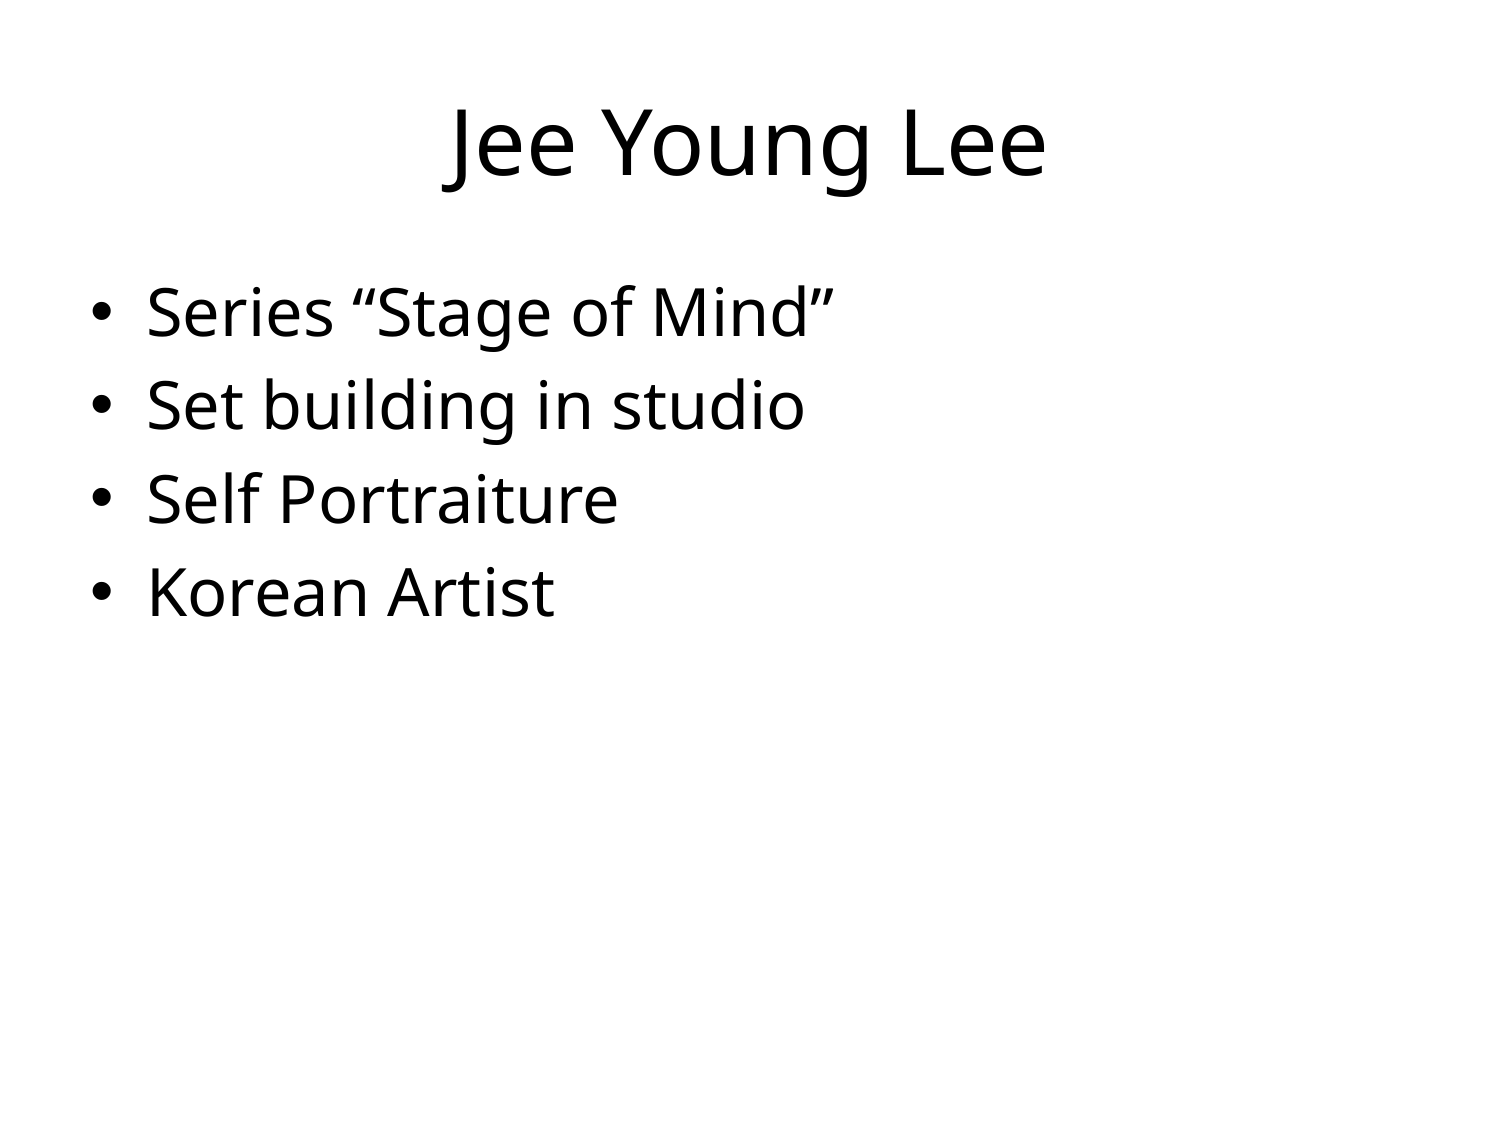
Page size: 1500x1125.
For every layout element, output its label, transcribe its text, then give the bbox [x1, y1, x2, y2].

title Jee Young Lee [75, 45, 1425, 233]
list Series “Stage of Mind” Set building in studio Self Portraiture Korean Artist [75, 262, 1425, 1005]
